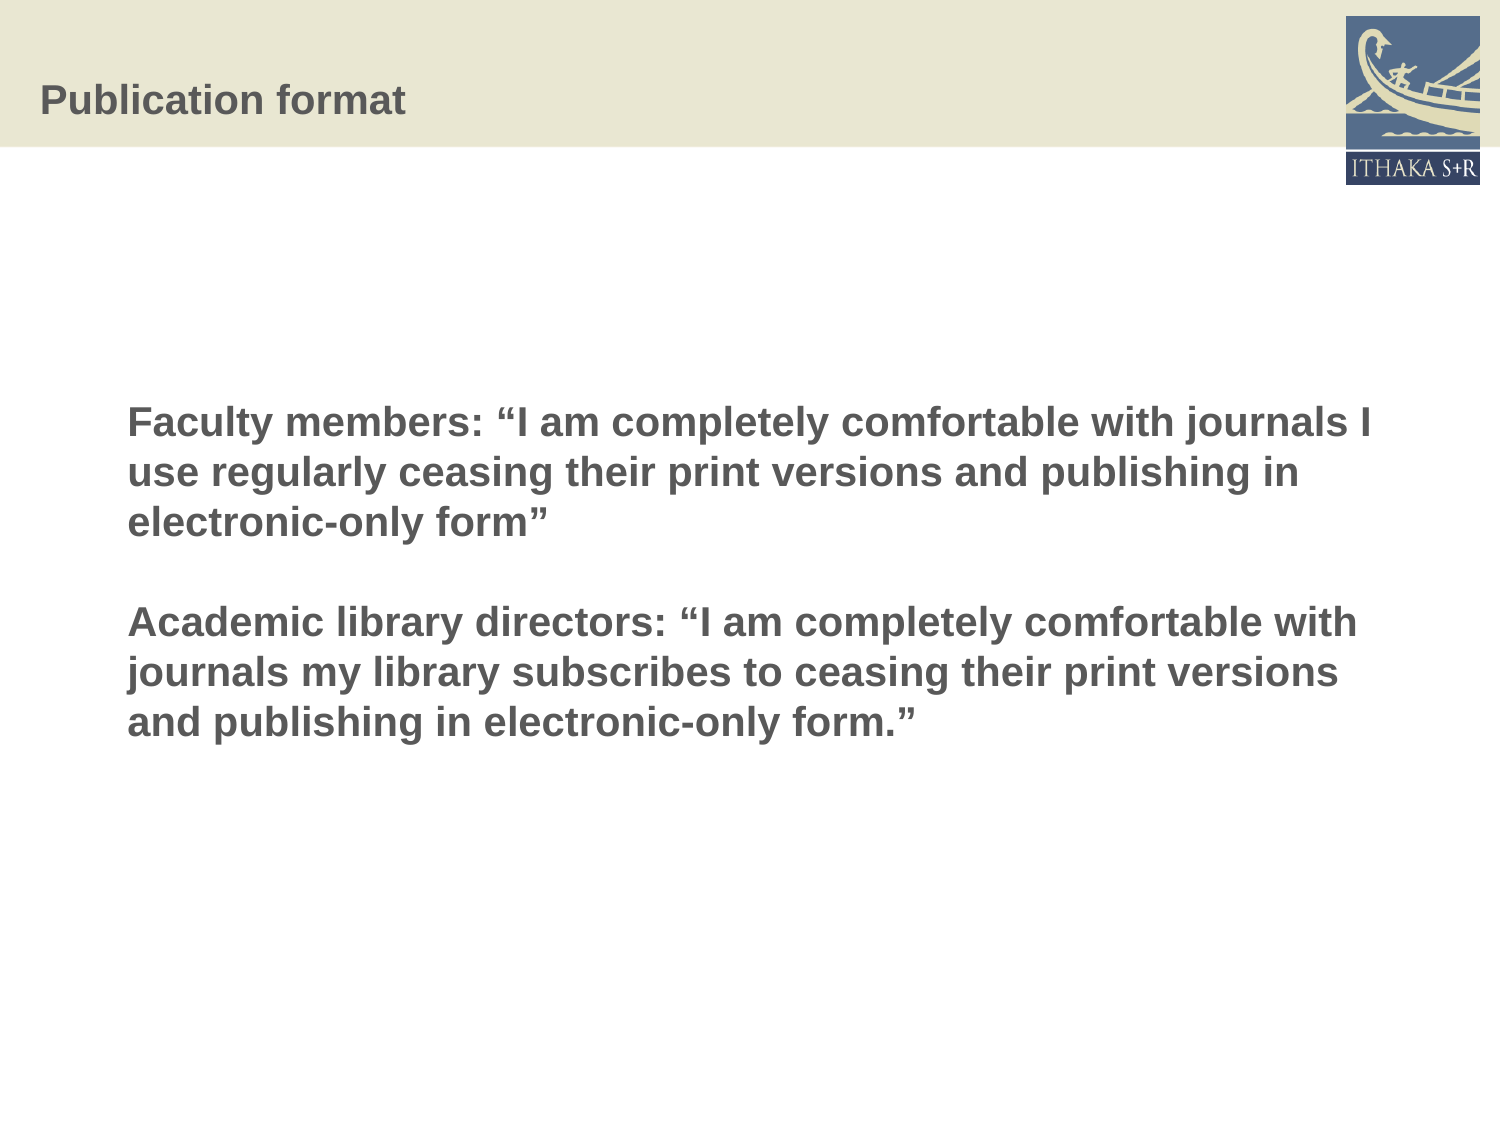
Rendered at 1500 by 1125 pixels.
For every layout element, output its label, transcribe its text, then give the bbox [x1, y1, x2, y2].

text_box Faculty members: “I am completely comfortable with journals I use regularly ceasing their print versions and publishing in electronic-only form” Academic library directors: “I am completely comfortable with journals my library subscribes to ceasing their print versions and publishing in electronic-only form.” [112, 187, 1388, 903]
title Publication format [24, 37, 1213, 131]
picture [0, 0, 1500, 1125]
